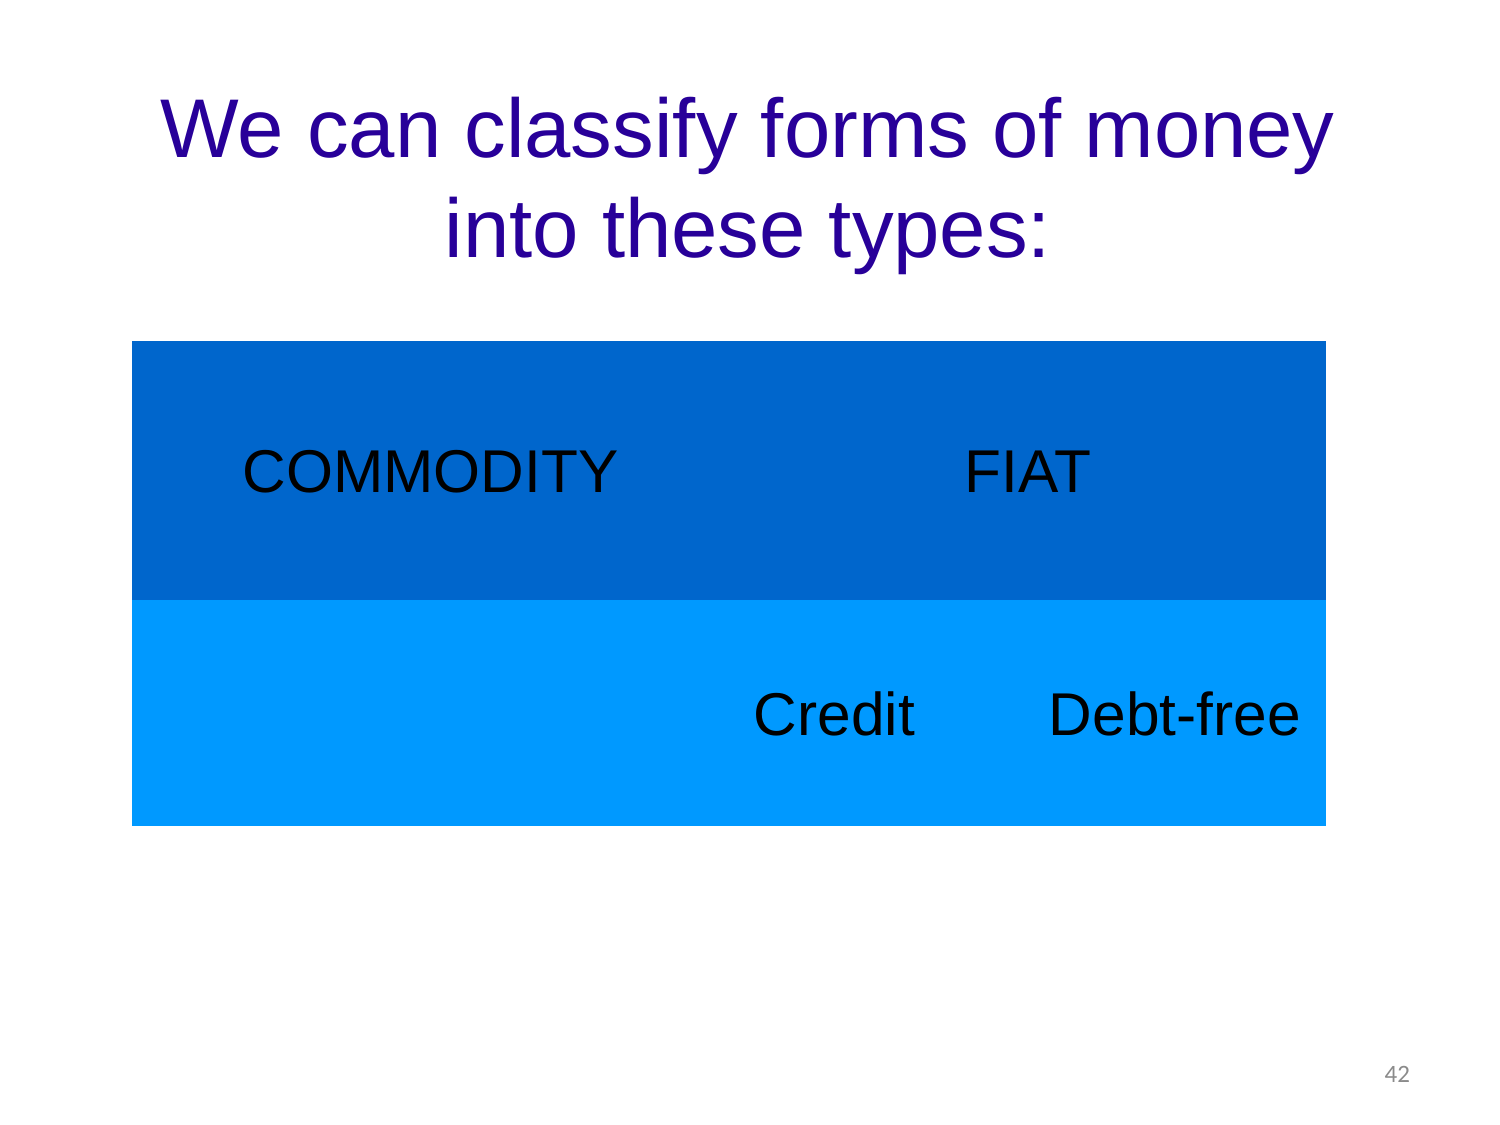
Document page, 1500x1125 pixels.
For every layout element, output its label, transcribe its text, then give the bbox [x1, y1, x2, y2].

text_box We can classify forms of money into these types: [107, 78, 1390, 271]
table_cell Credit Debt-free [729, 600, 1326, 826]
slide_number 42 [1074, 1042, 1425, 1103]
table_cell [132, 600, 729, 826]
table_header FIAT [729, 341, 1326, 600]
table_header COMMODITY [132, 341, 729, 600]
